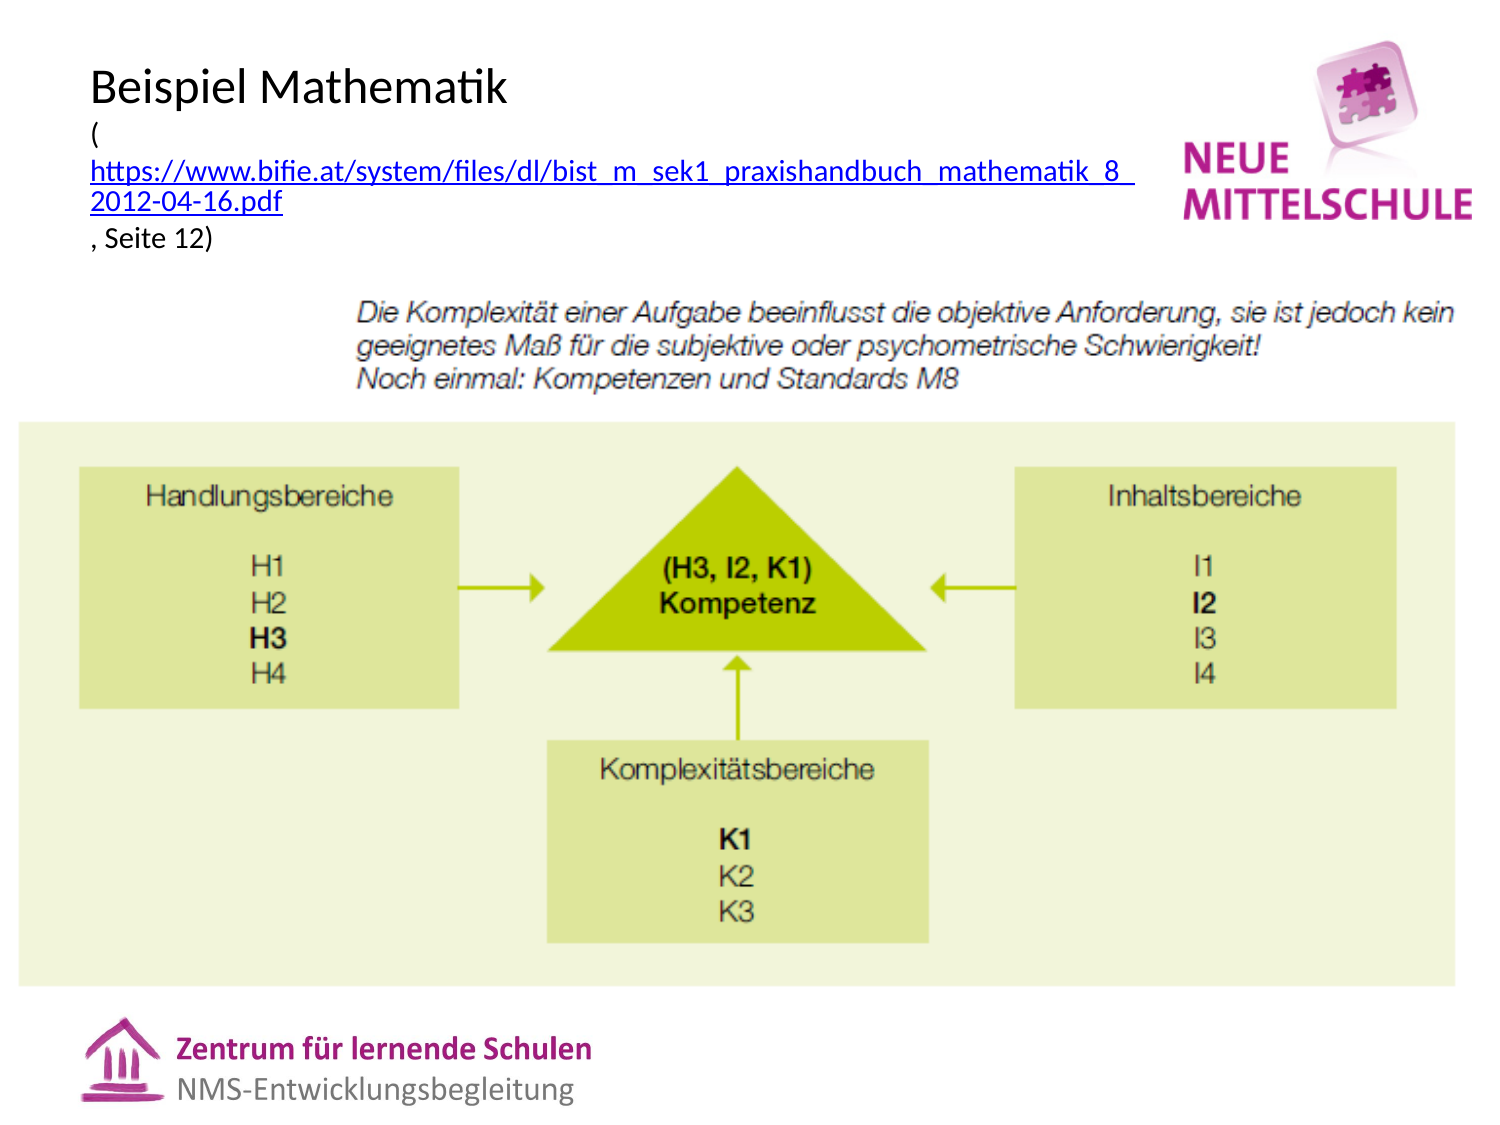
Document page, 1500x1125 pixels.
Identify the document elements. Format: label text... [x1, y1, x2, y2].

picture [0, 274, 1500, 1125]
picture [1183, 24, 1472, 220]
title Beispiel Mathematik (https://www.bifie.at/system/files/dl/bist_m_sek1_praxishandbuch_mathematik_8_2012-04-16.pdf, Seite 12) [75, 45, 1152, 233]
